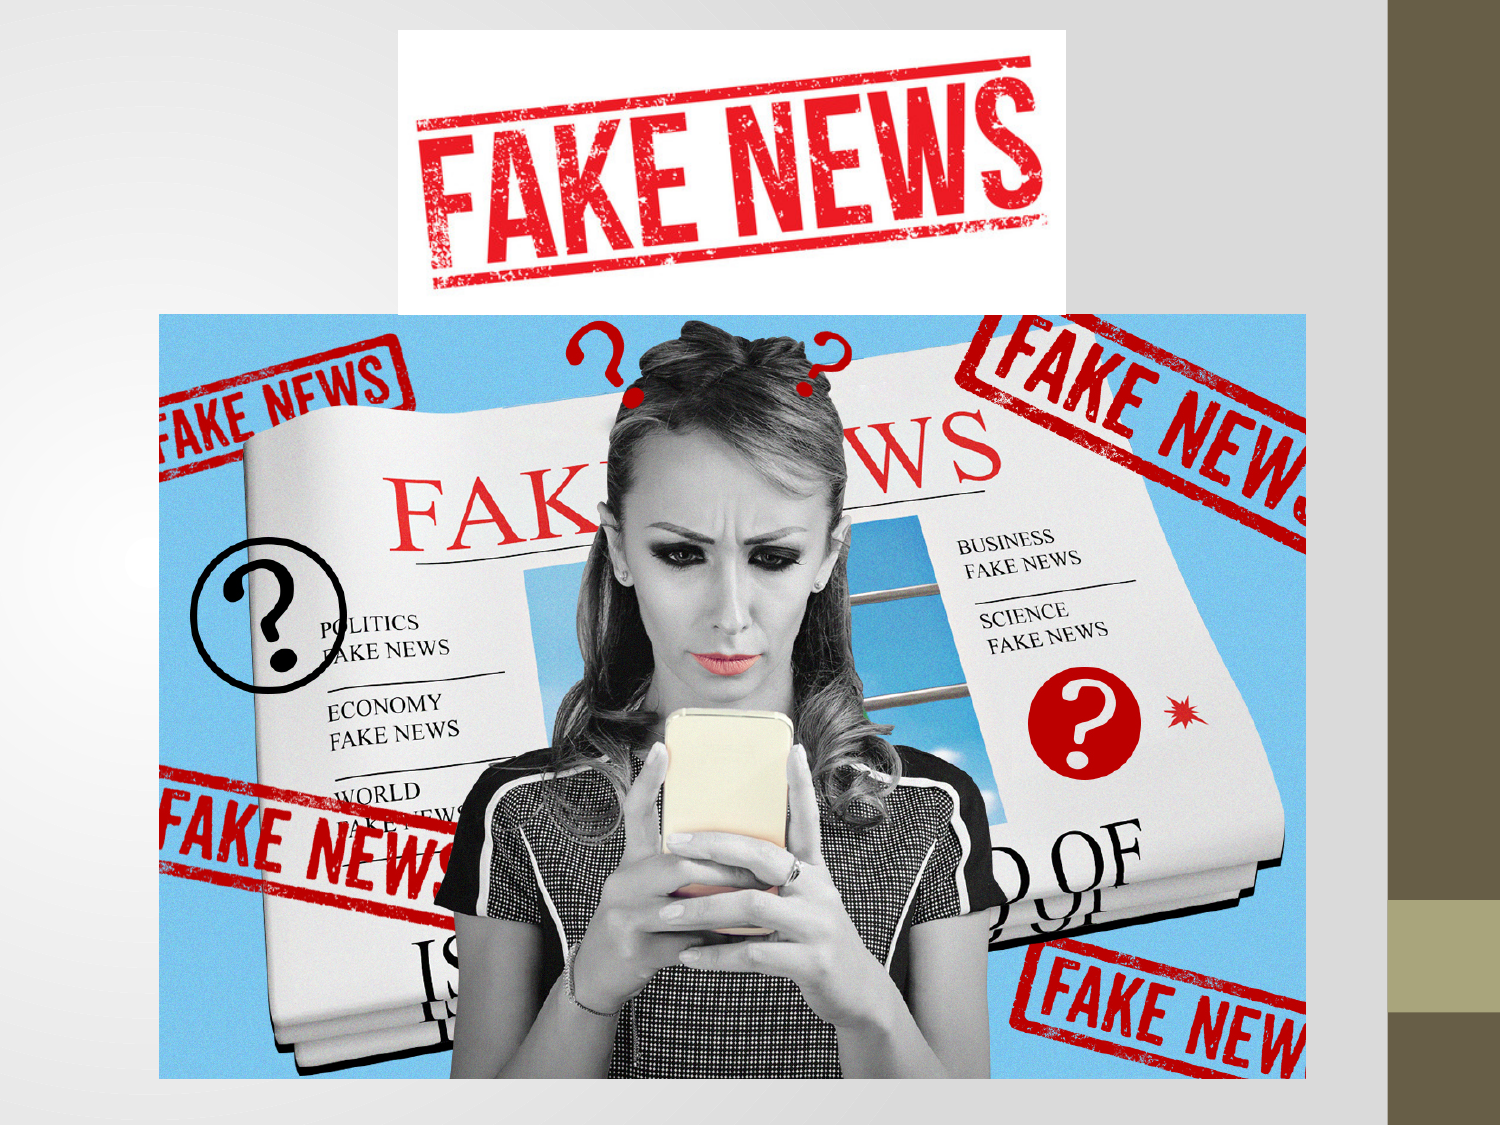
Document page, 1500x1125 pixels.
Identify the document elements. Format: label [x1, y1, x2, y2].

picture [158, 30, 1306, 1079]
